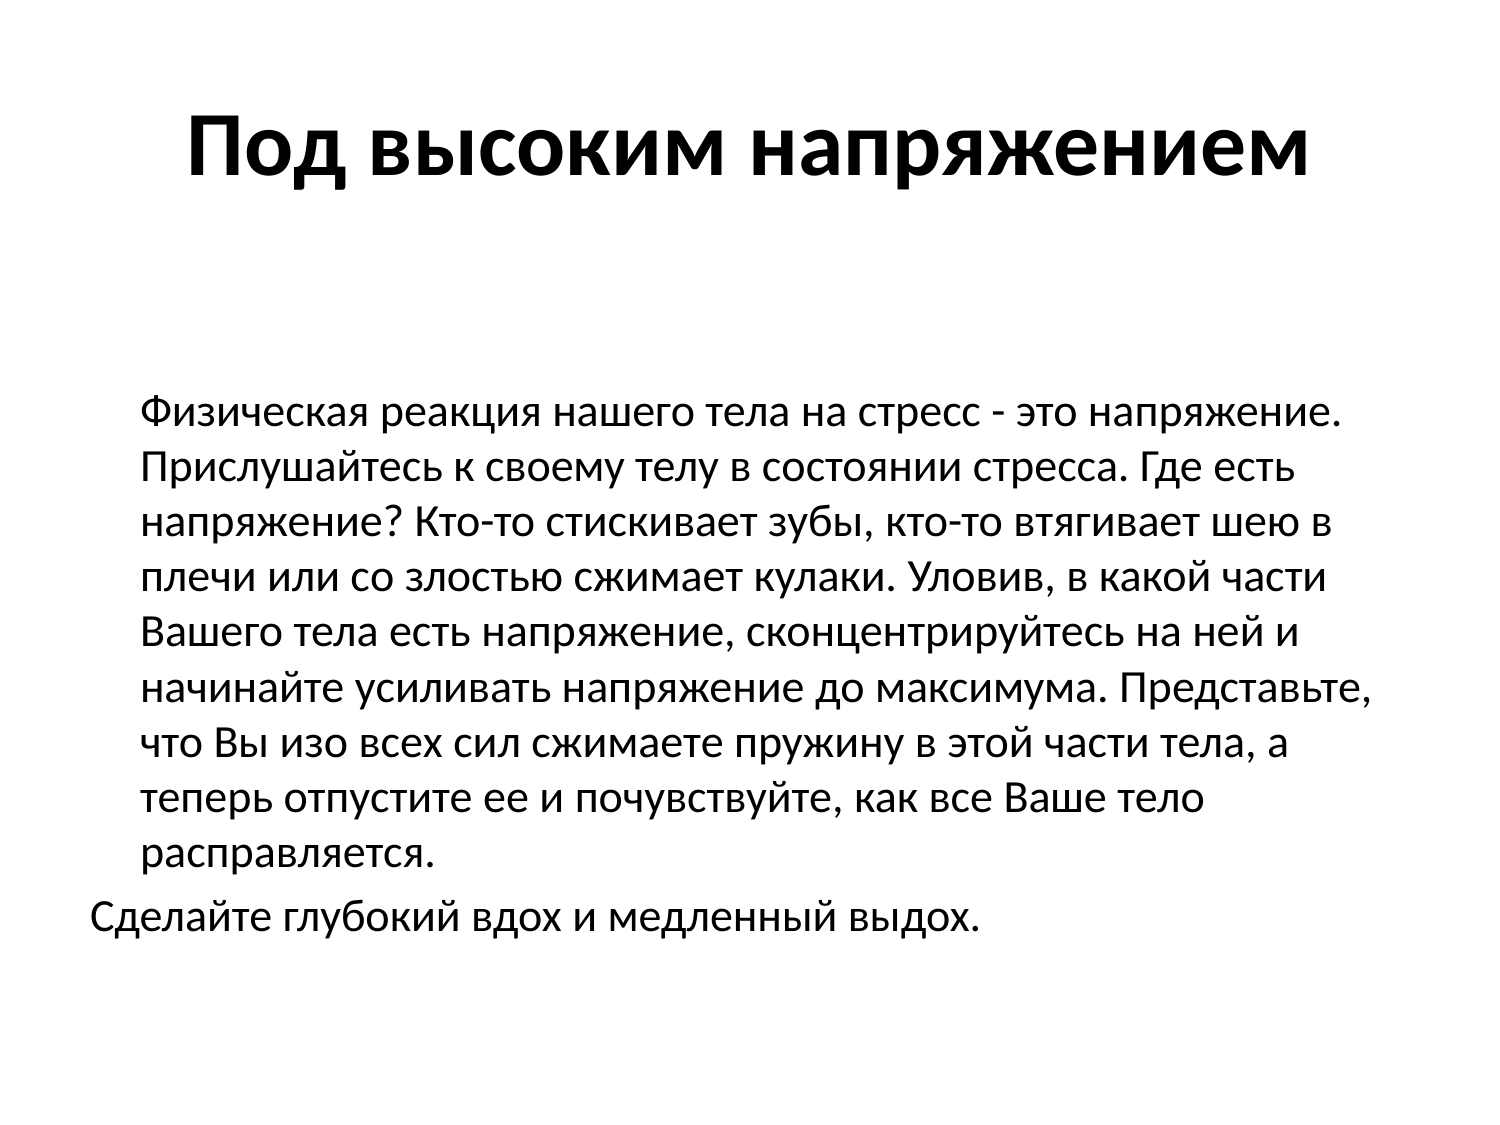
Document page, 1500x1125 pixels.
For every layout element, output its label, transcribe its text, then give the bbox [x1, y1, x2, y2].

title Под высоким напряжением [75, 45, 1425, 233]
list Физическая реакция нашего тела на стресс - это напряжение. Прислушайтесь к своему телу в состоянии стресса. Где есть напряжение? Кто-то стискивает зубы, кто-то втягивает шею в плечи или со злостью сжимает кулаки. Уловив, в какой части Вашего тела есть напряжение, сконцентрируйтесь на ней и начинайте усиливать напряжение до максимума. Представьте, что Вы изо всех сил сжимаете пружину в этой части тела, а теперь отпустите ее и почувствуйте, как все Ваше тело расправляется. Сделайте глубокий вдох и медленный выдох. [75, 262, 1425, 1005]
